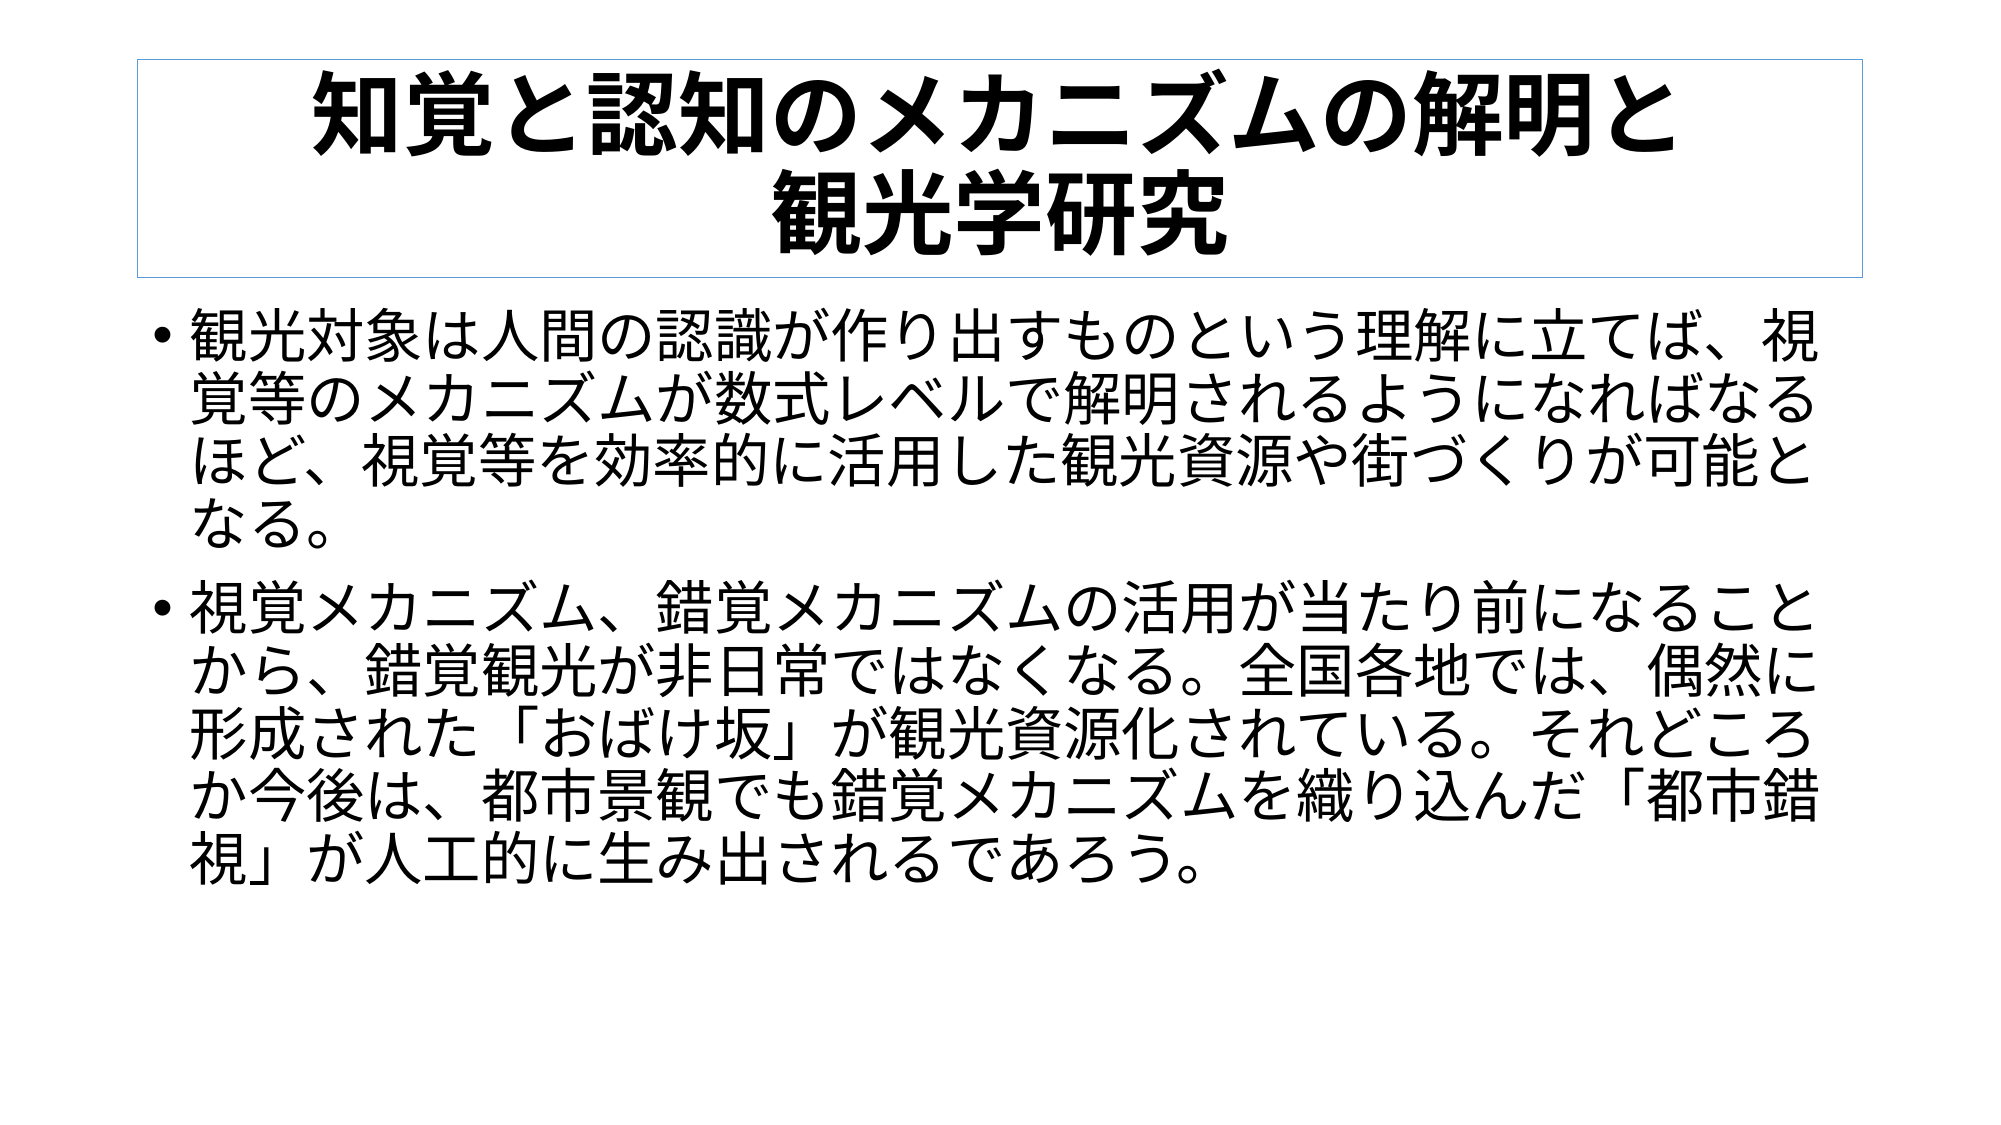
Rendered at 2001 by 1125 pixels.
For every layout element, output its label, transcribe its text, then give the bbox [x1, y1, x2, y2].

title 知覚と認知のメカニズムの解明と 観光学研究 [137, 59, 1863, 278]
list 観光対象は人間の認識が作り出すものという理解に立てば、視覚等のメカニズムが数式レベルで解明されるようになればなるほど、視覚等を効率的に活用した観光資源や街づくりが可能となる。 視覚メカニズム、錯覚メカニズムの活用が当たり前になることから、錯覚観光が非日常ではなくなる。全国各地では、偶然に形成された「おばけ坂」が観光資源化されている。それどころか今後は、都市景観でも錯覚メカニズムを織り込んだ「都市錯視」が人工的に生み出されるであろう。 [137, 299, 1863, 1014]
